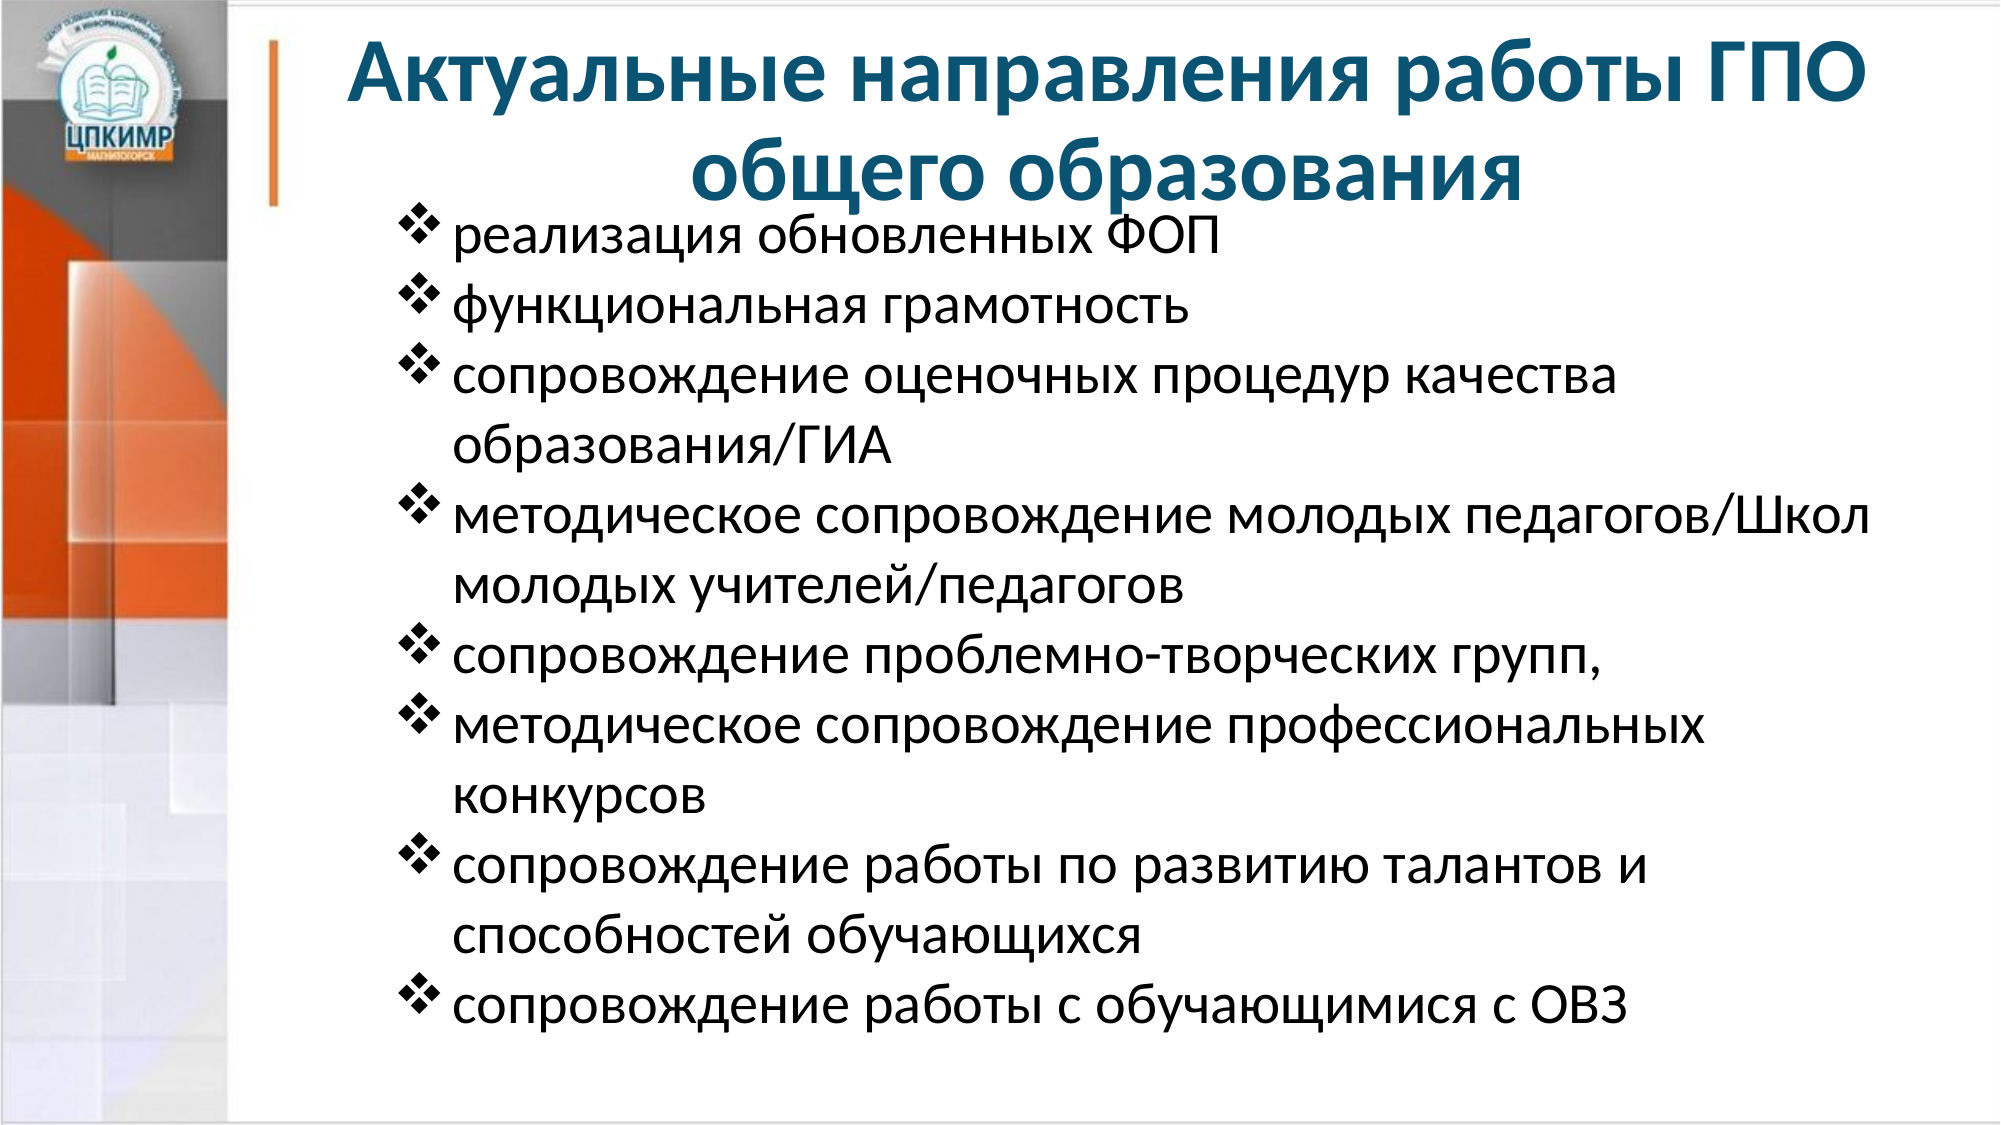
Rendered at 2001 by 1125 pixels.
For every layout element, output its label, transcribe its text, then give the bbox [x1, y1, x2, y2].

picture [0, 0, 2001, 1125]
list реализация обновленных ФОП функциональная грамотность сопровождение оценочных процедур качества образования/ГИА методическое сопровождение молодых педагогов/Школ молодых учителей/педагогов сопровождение проблемно-творческих групп, методическое сопровождение профессиональных конкурсов сопровождение работы по развитию талантов и способностей обучающихся сопровождение работы с обучающимися с ОВЗ [275, 188, 1959, 1084]
title Актуальные направления работы ГПО общего образования [275, 12, 1942, 188]
